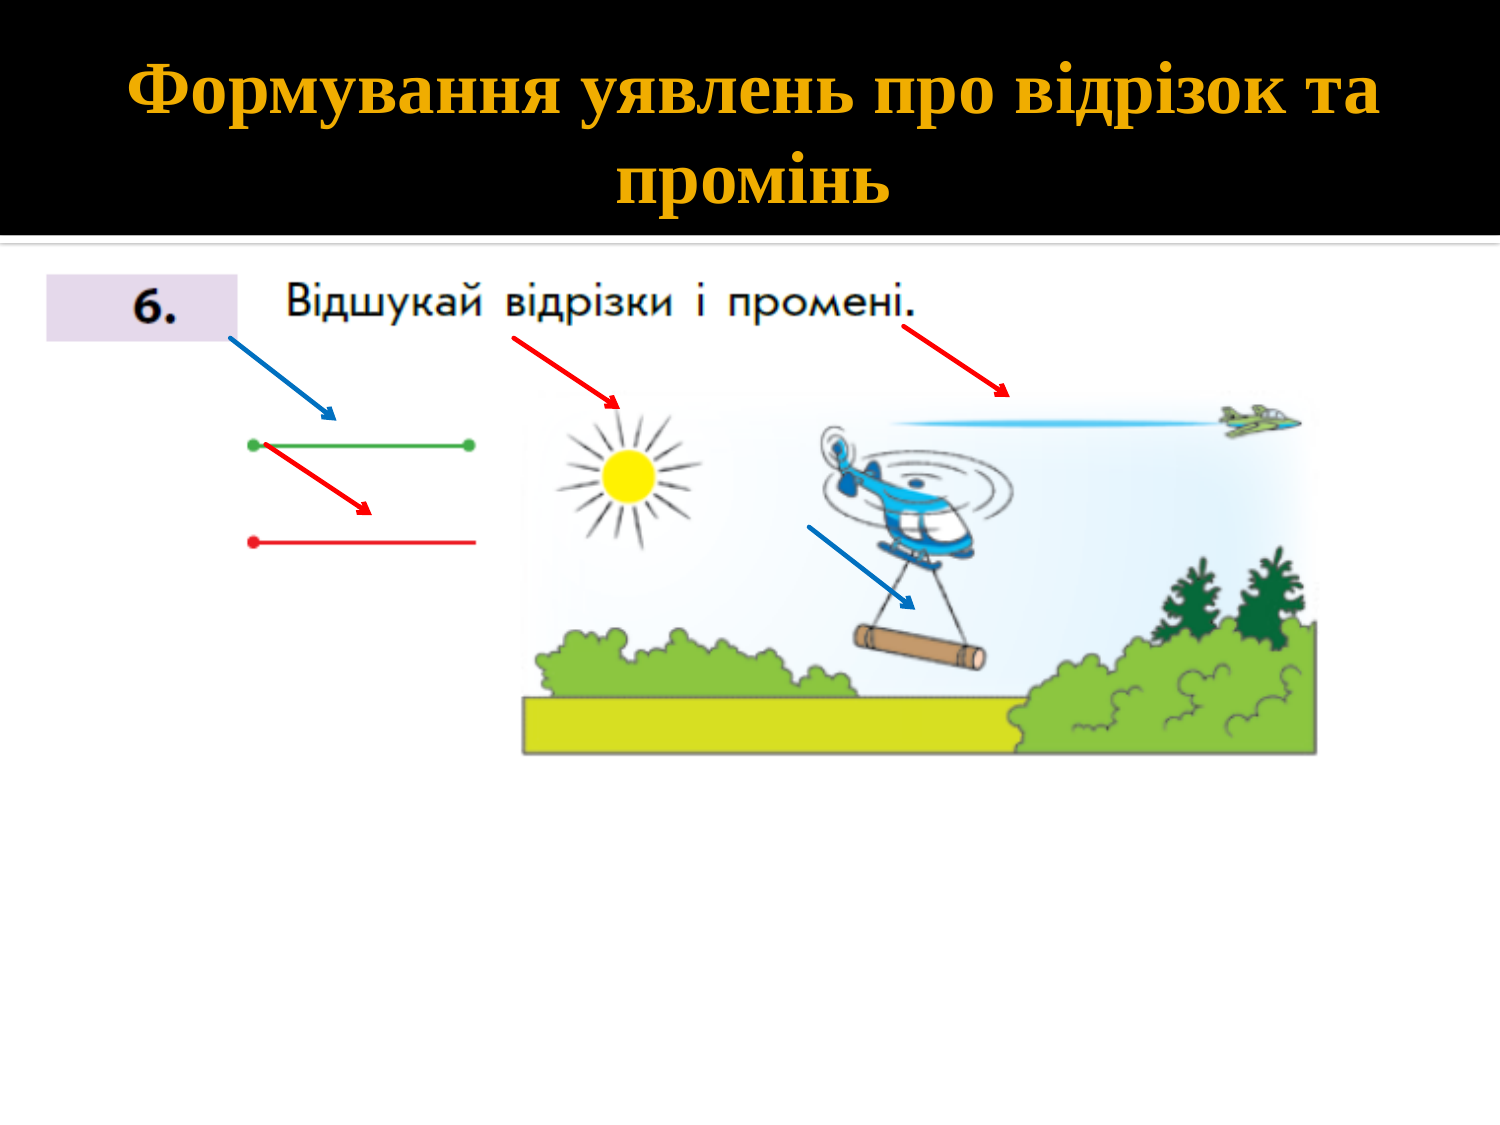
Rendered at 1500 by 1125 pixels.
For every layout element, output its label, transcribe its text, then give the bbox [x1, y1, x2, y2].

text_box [808, 526, 916, 610]
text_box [265, 444, 372, 516]
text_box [903, 326, 1010, 398]
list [41, 265, 1363, 774]
title Формування уявлень про відрізок та промінь [75, 25, 1425, 231]
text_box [513, 337, 620, 409]
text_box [230, 337, 337, 421]
